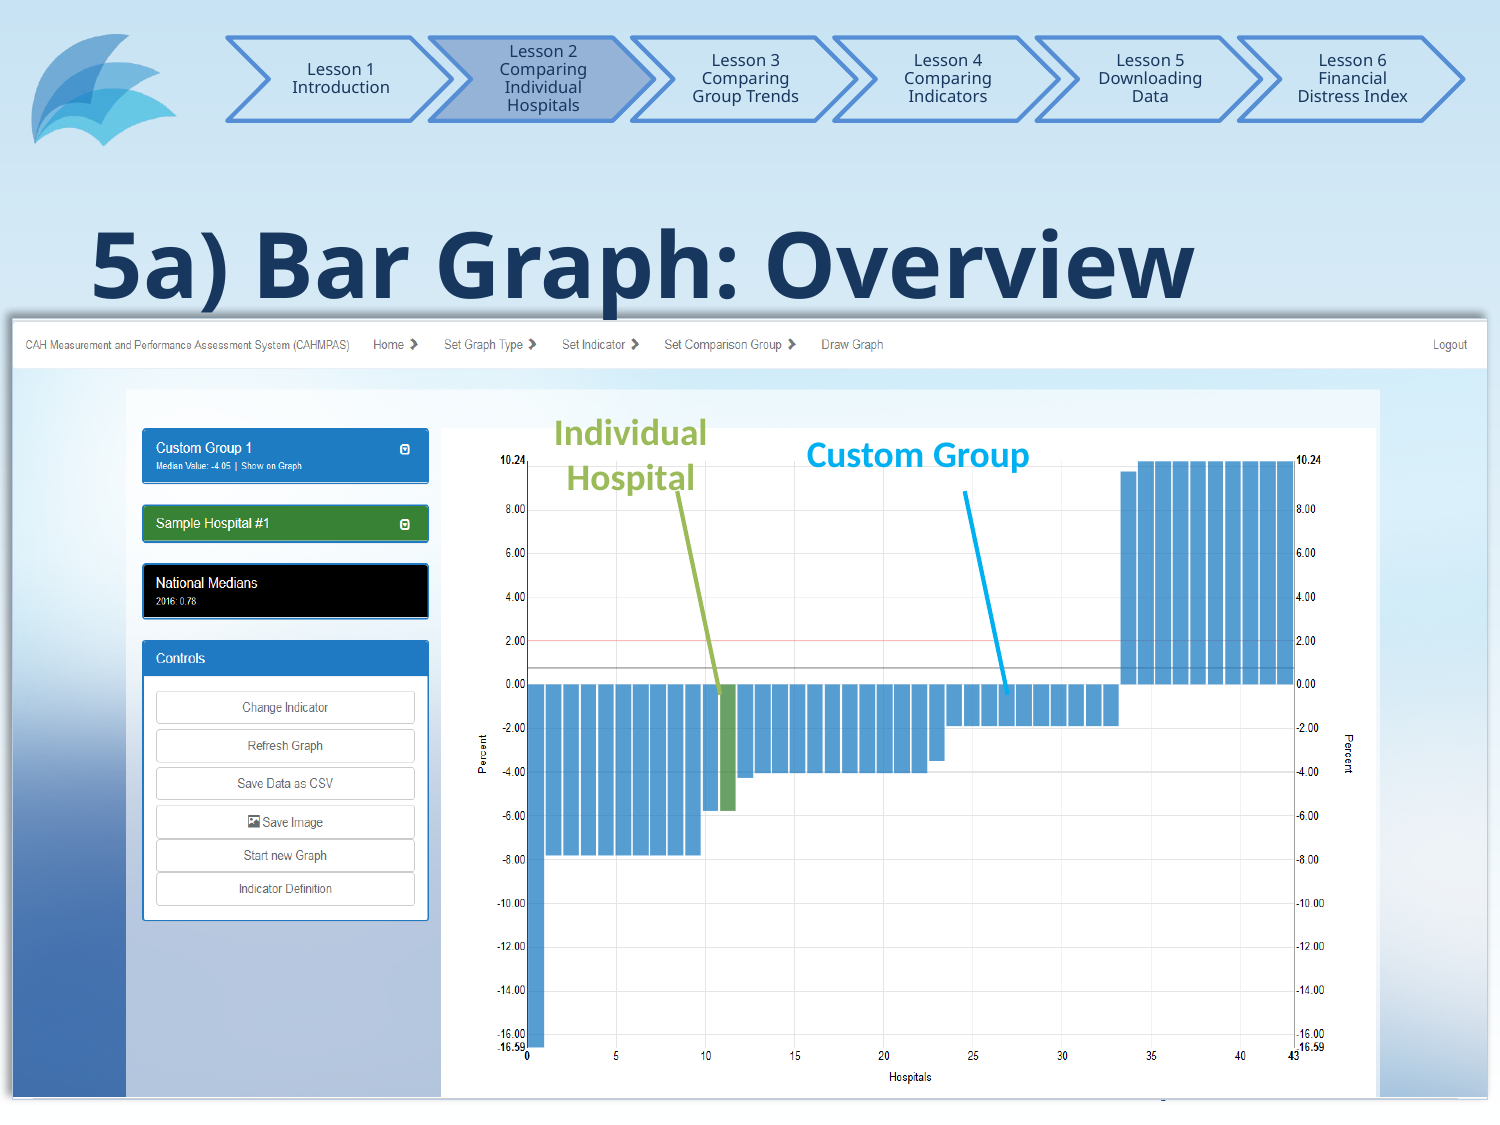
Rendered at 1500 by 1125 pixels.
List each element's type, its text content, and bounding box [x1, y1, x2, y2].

picture [0, 0, 1500, 1125]
text_box 5a) Bar Graph: Overview [88, 205, 1411, 316]
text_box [226, 37, 1465, 122]
